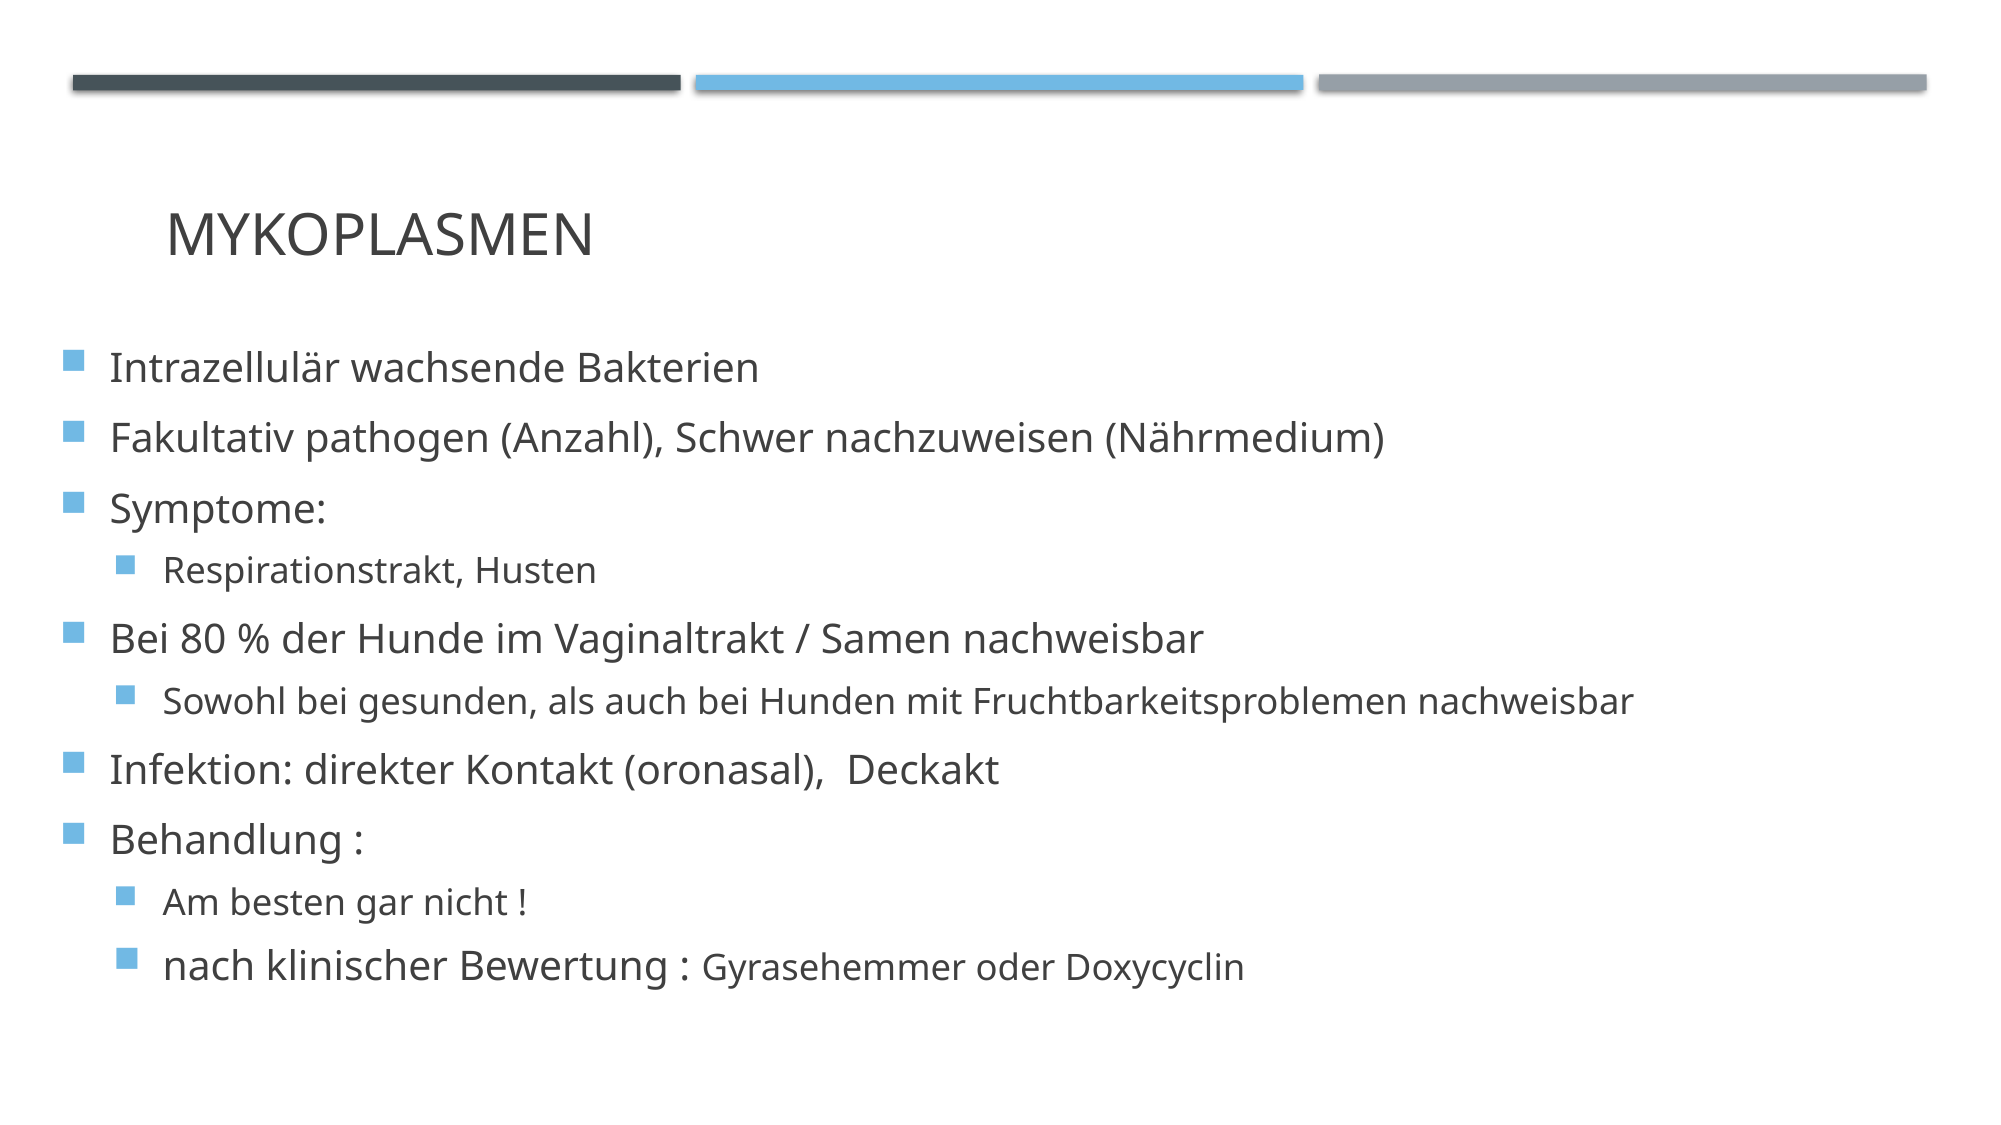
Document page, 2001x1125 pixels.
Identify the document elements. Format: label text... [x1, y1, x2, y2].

title Mykoplasmen [150, 87, 1850, 275]
list Intrazellulär wachsende Bakterien Fakultativ pathogen (Anzahl), Schwer nachzuweisen (Nährmedium) Symptome: Respirationstrakt, Husten Bei 80 % der Hunde im Vaginaltrakt / Samen nachweisbar Sowohl bei gesunden, als auch bei Hunden mit Fruchtbarkeitsproblemen nachweisbar Infektion: direkter Kontakt (oronasal), Deckakt Behandlung : Am besten gar nicht ! nach klinischer Bewertung : Gyrasehemmer oder Doxycyclin [44, 324, 1885, 1000]
